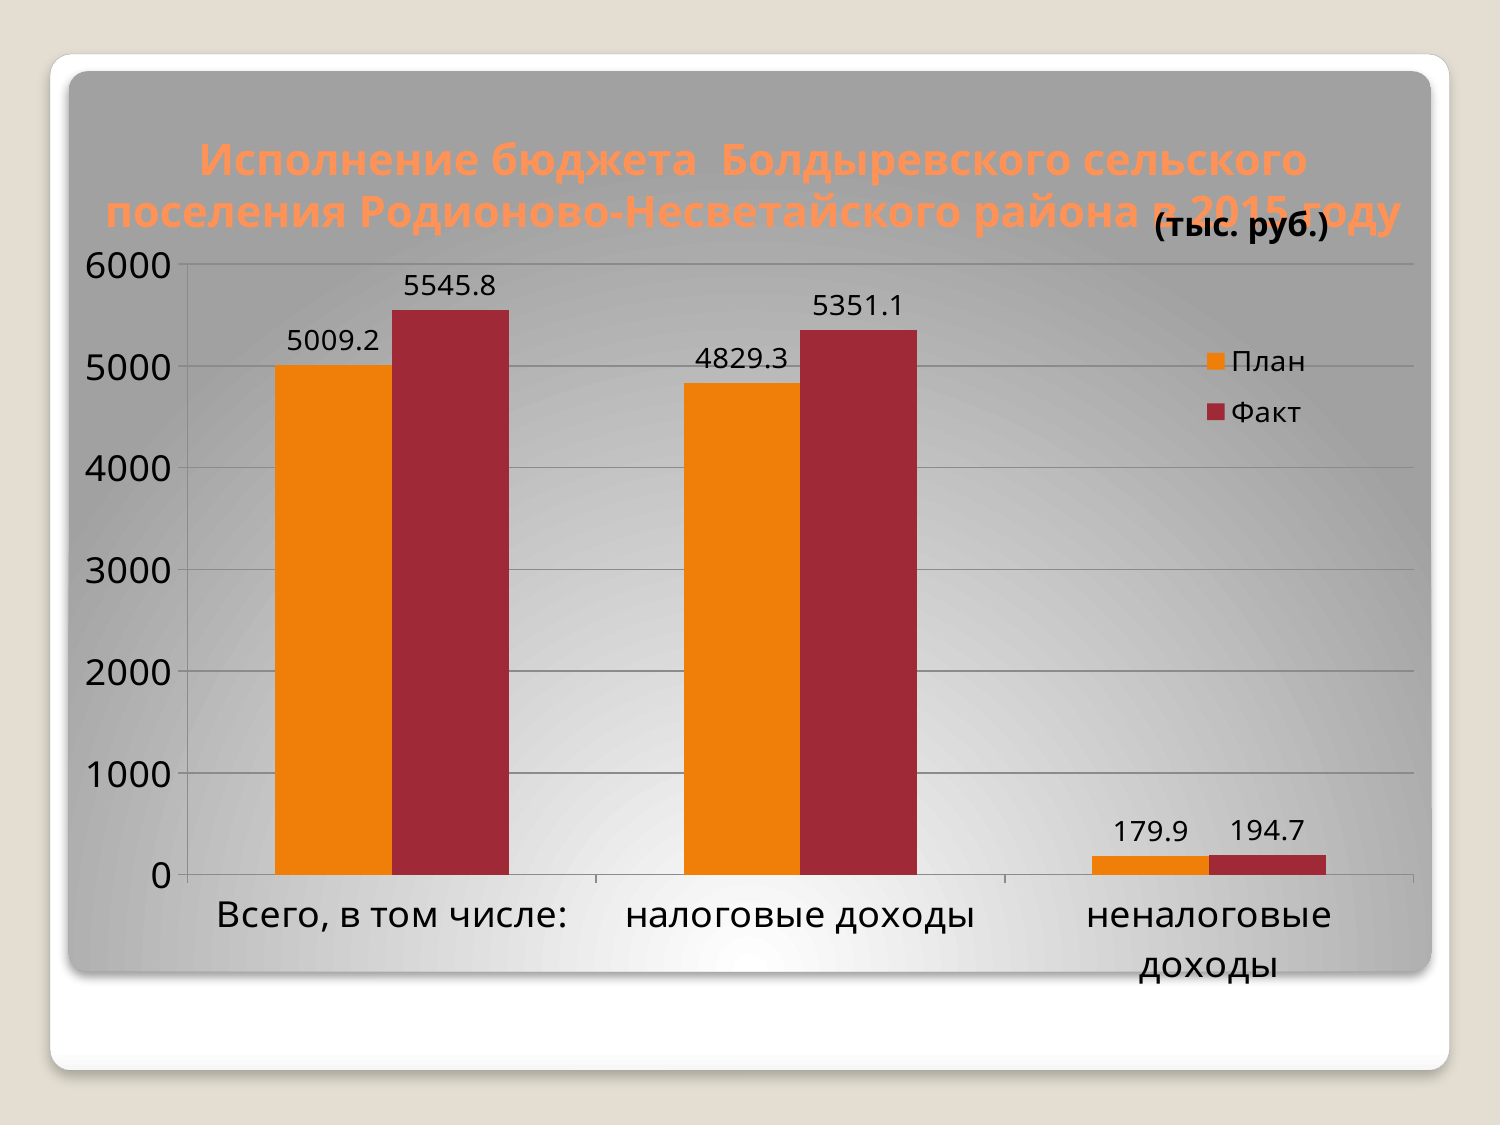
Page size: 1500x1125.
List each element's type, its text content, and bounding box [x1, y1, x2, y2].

title Исполнение бюджета Болдыревского сельского поселения Родионово-Несветайского района в 2015 году [82, 90, 1425, 231]
chart [82, 231, 1426, 988]
text_box (тыс. руб.) [1139, 196, 1380, 230]
